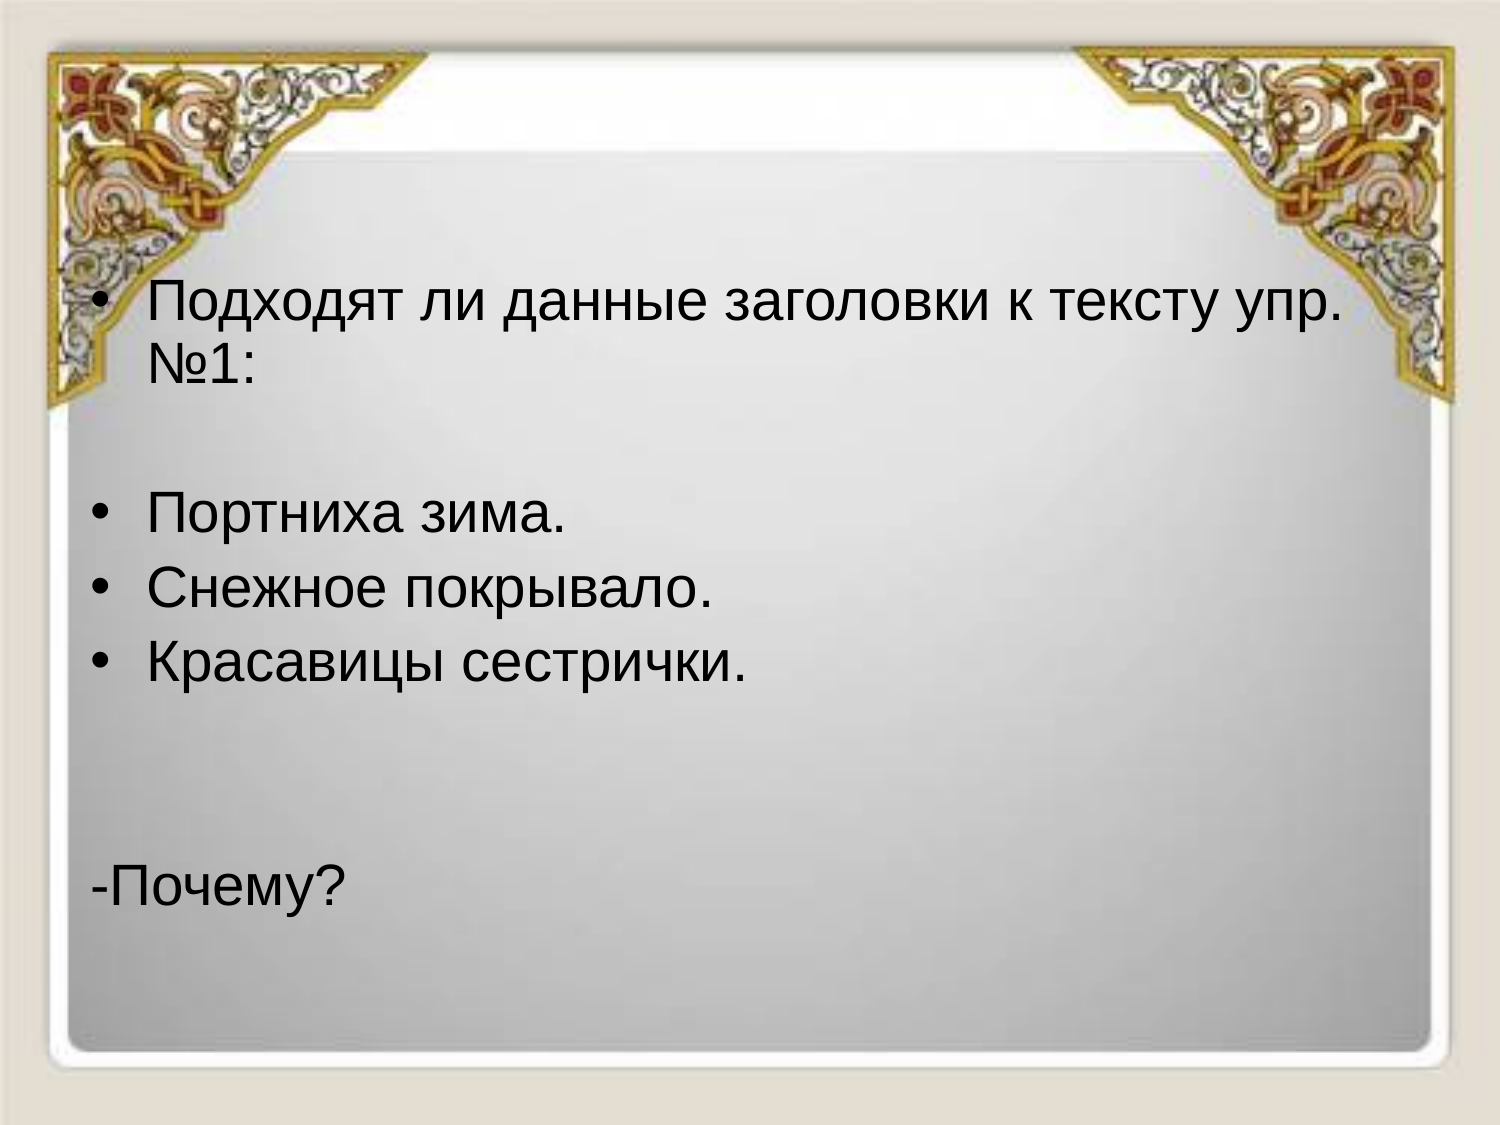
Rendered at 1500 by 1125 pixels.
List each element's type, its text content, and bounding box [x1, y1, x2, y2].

picture [0, 0, 1500, 1125]
list Подходят ли данные заголовки к тексту упр.№1: Портниха зима. Снежное покрывало. Красавицы сестрички. -Почему? [74, 262, 1426, 1006]
